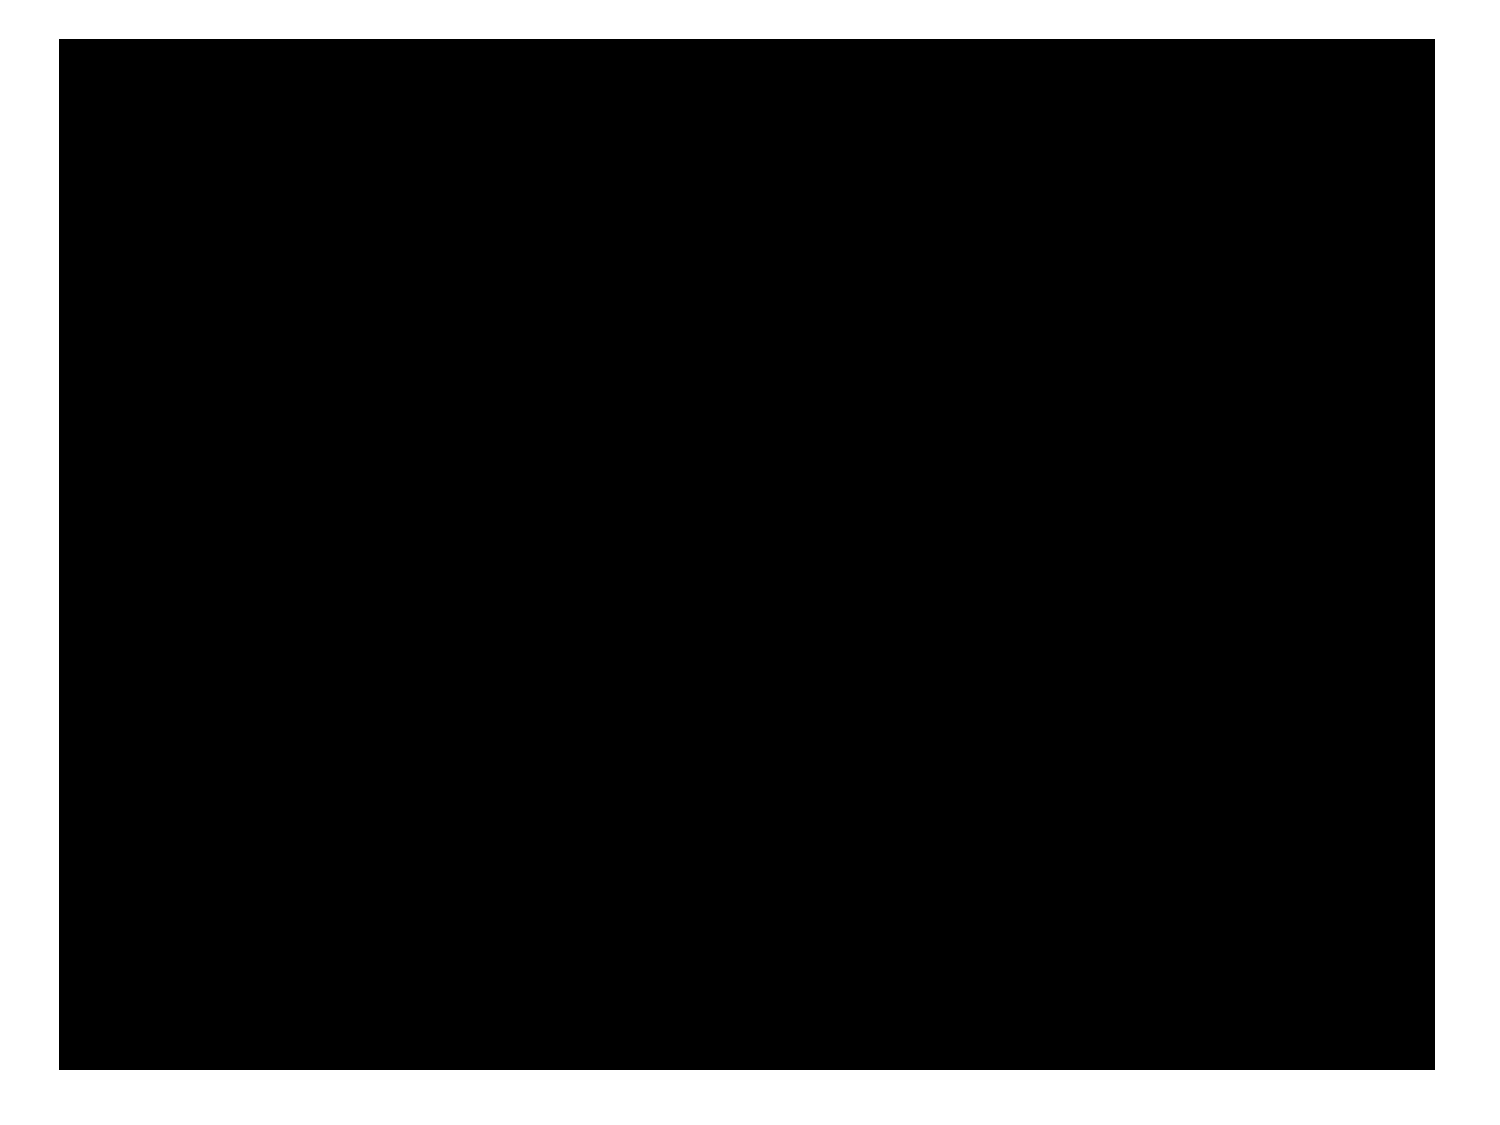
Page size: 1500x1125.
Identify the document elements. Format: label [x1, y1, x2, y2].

text_box [58, 37, 1436, 1071]
